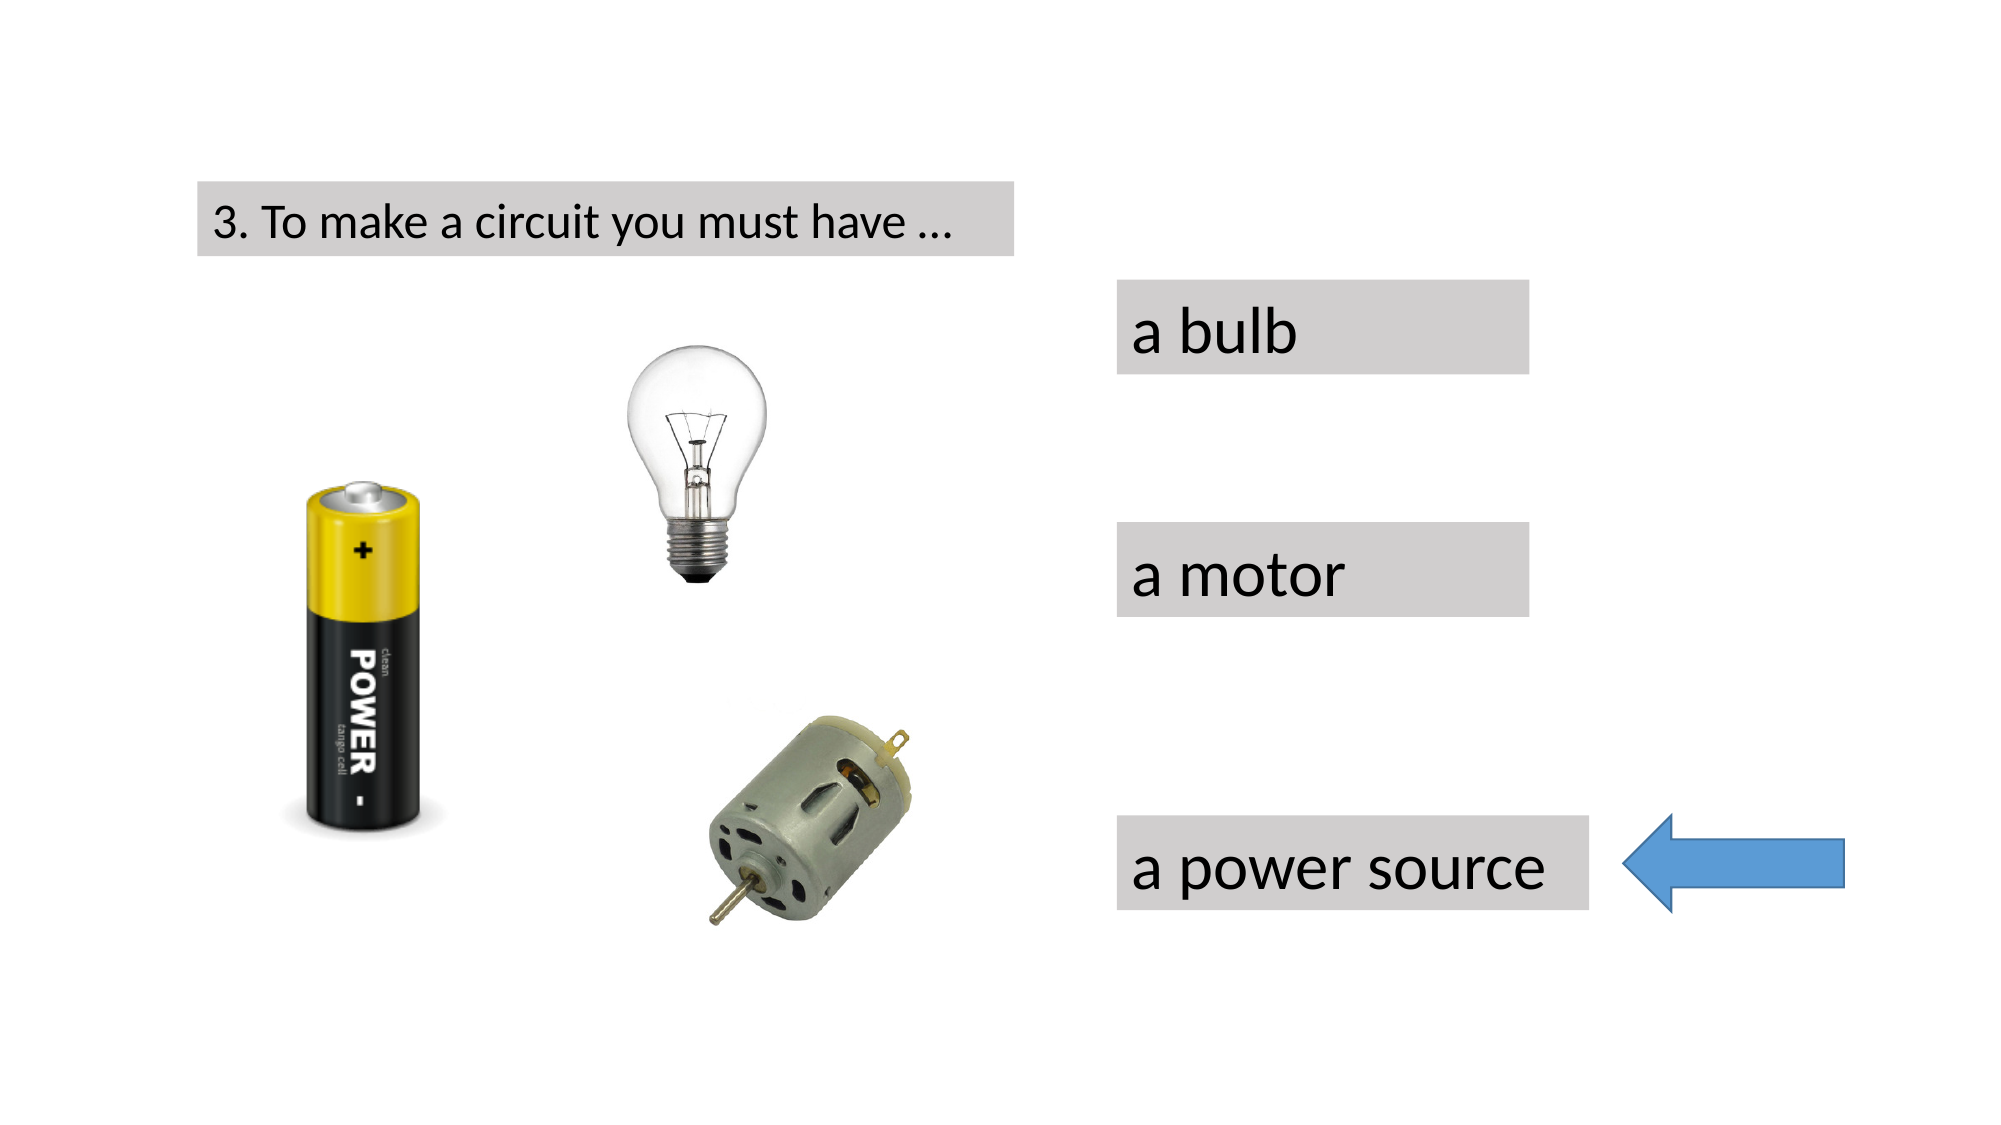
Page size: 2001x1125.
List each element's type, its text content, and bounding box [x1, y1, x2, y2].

text_box a power source [1116, 815, 1590, 911]
text_box a bulb [1116, 279, 1530, 375]
picture [658, 669, 951, 962]
picture [163, 328, 836, 864]
text_box [1621, 812, 1845, 914]
text_box 3. To make a circuit you must have … [197, 181, 1015, 257]
text_box a motor [1116, 522, 1530, 617]
